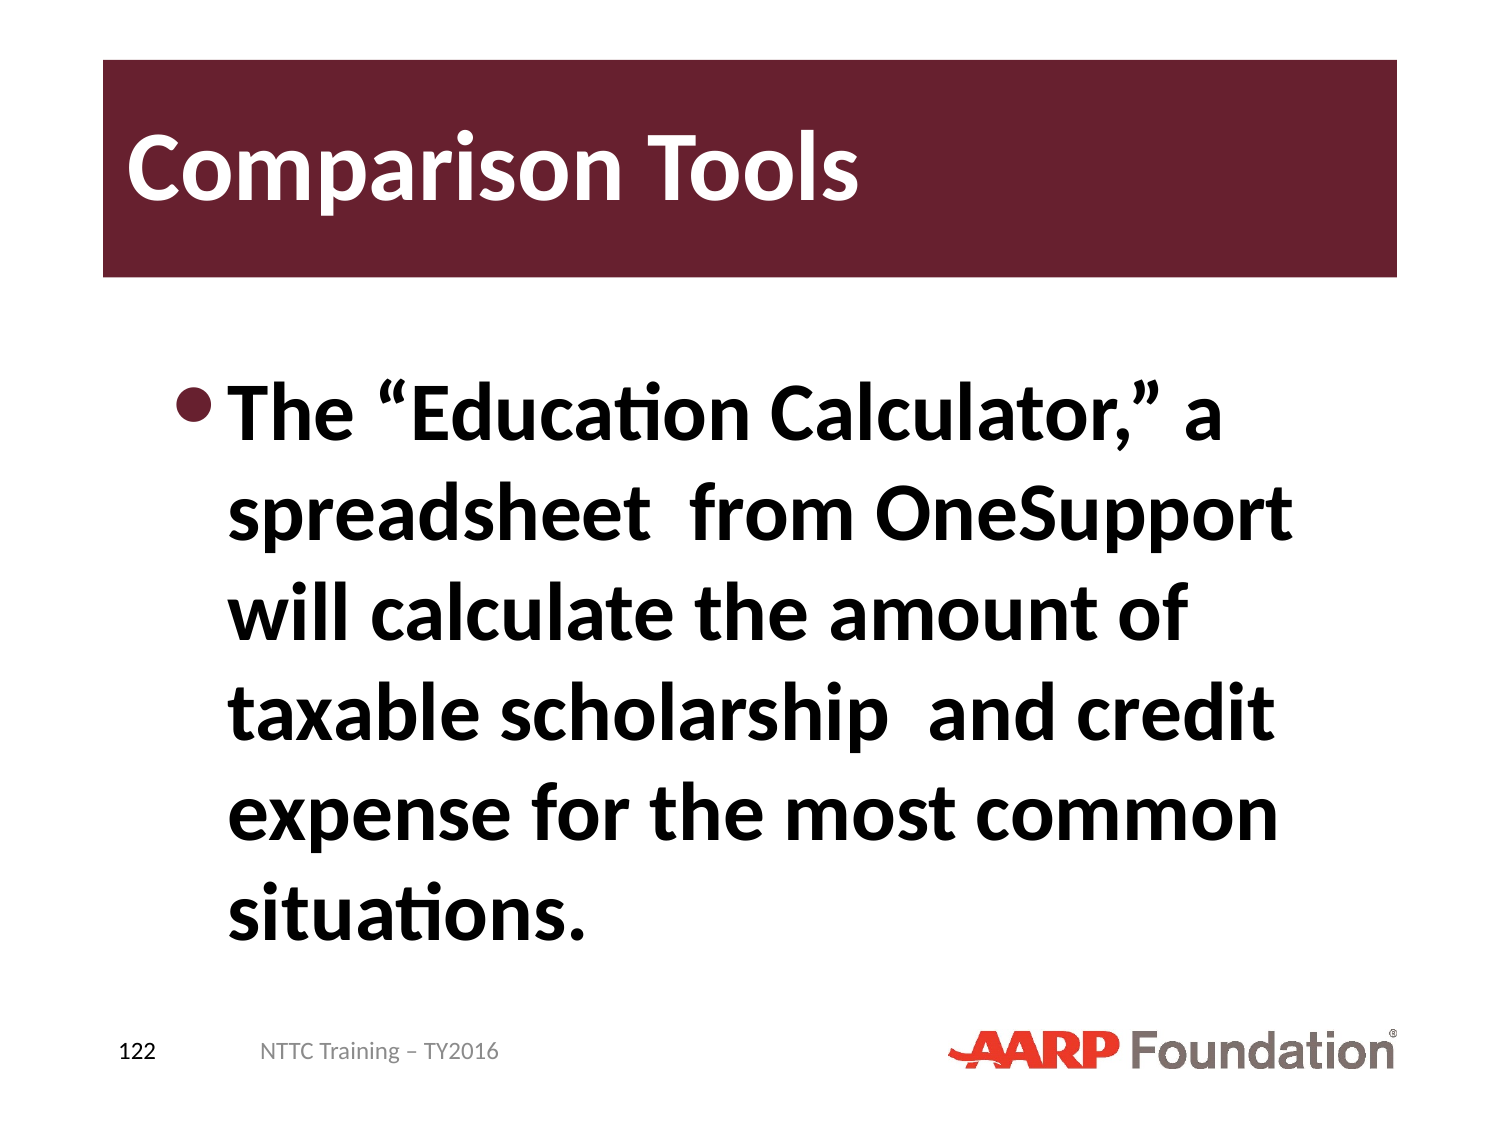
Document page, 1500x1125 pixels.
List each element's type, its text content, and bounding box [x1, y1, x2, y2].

title Comparison Tools [103, 59, 1397, 278]
picture [948, 1029, 1397, 1069]
footer NTTC Training – TY2016 [245, 1019, 812, 1080]
list The “Education Calculator,” a spreadsheet from OneSupport will calculate the amount of taxable scholarship and credit expense for the most common situations. [156, 350, 1394, 988]
slide_number 122 [103, 1019, 208, 1080]
